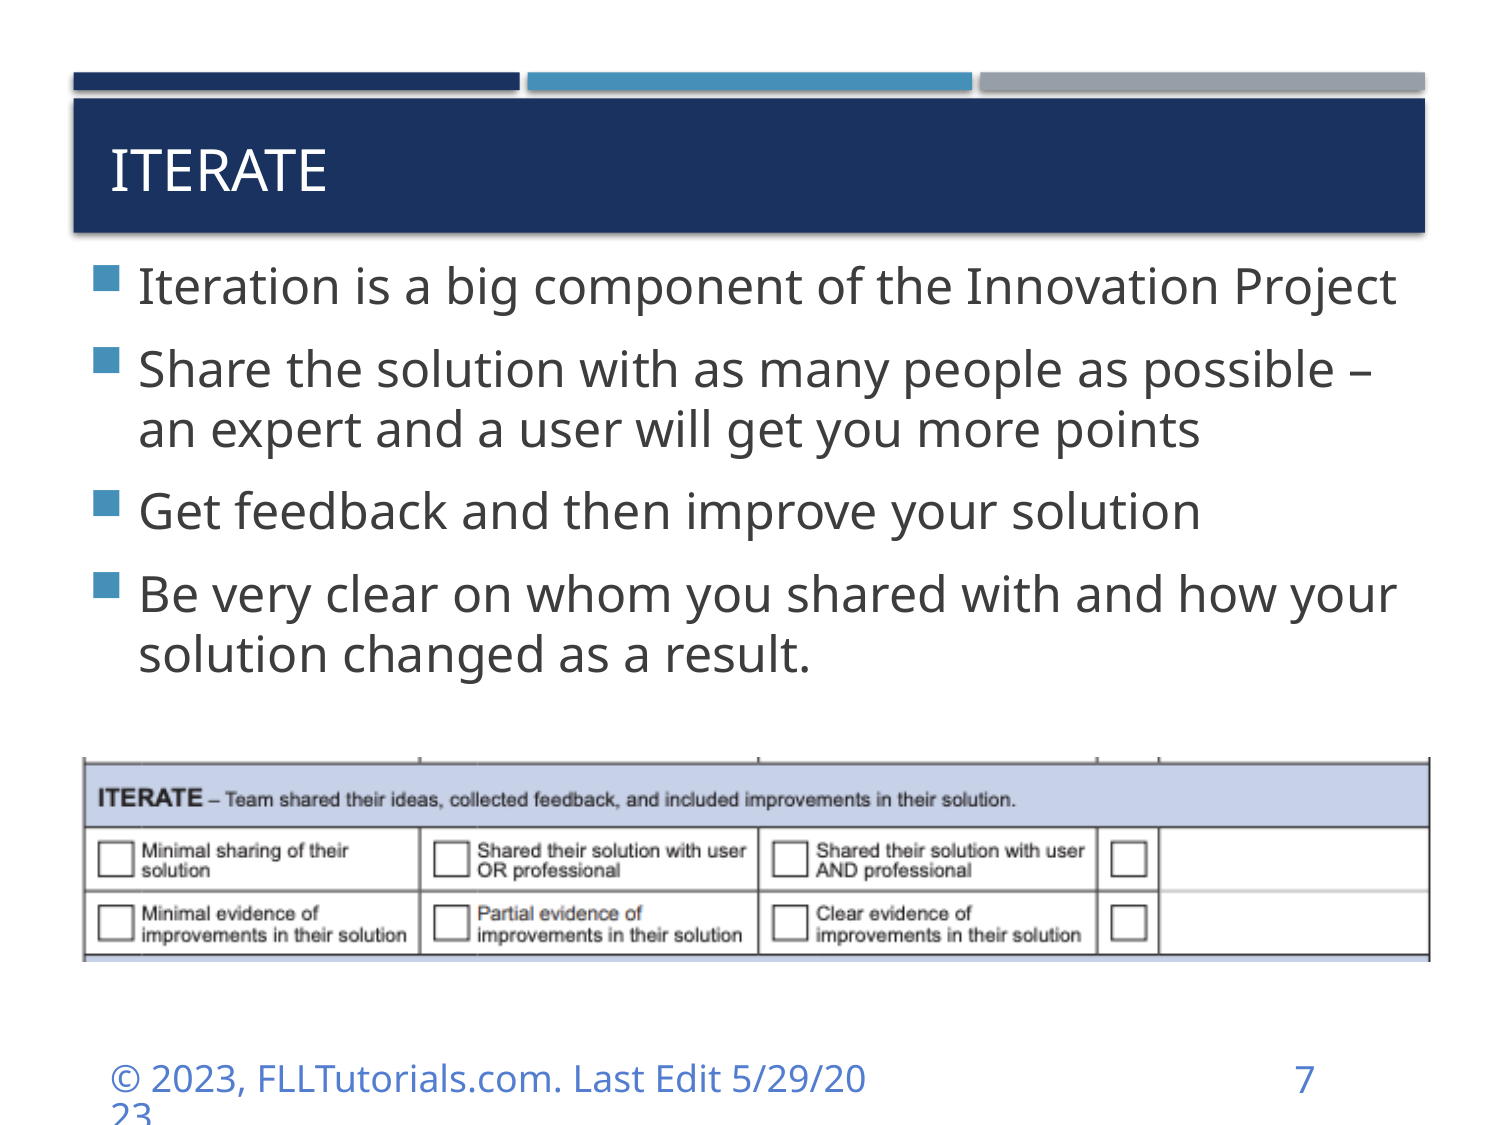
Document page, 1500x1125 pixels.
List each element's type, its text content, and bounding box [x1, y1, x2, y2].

list Iteration is a big component of the Innovation Project Share the solution with as many people as possible – an expert and a user will get you more points Get feedback and then improve your solution Be very clear on whom you shared with and how your solution changed as a result. [73, 246, 1425, 755]
footer © 2023, FLLTutorials.com. Last Edit 5/29/2023 [95, 1047, 895, 1108]
slide_number 7 [1279, 1048, 1406, 1109]
picture [58, 757, 1481, 962]
title ITERATE [95, 112, 1406, 211]
